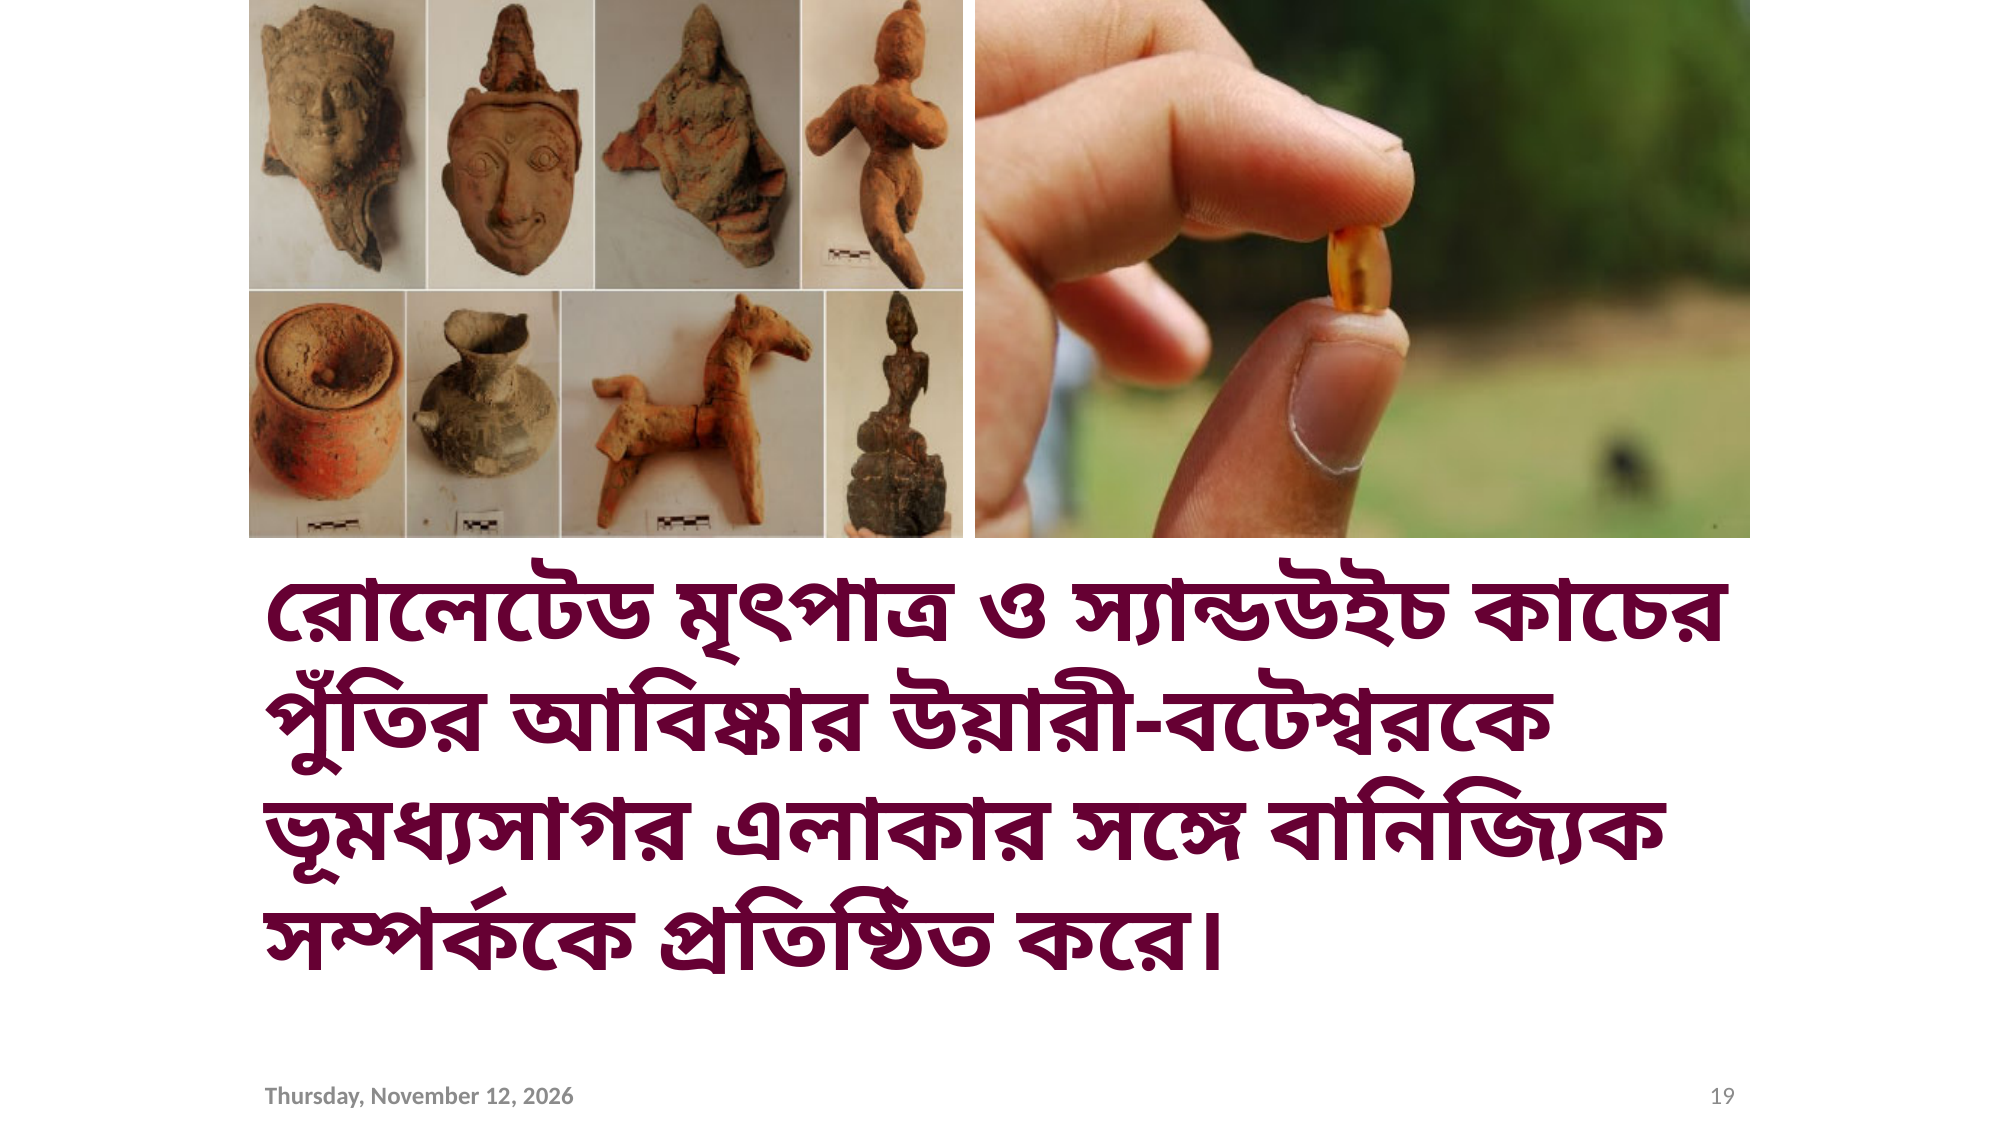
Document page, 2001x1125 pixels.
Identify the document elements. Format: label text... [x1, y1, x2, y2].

text_box রোলেটেড মৃৎপাত্র ও স্যান্ডউইচ কাচের পুঁতির আবিষ্কার উয়ারী-বটেশ্বরকে ভূমধ্যসাগর এলাকার সঙ্গে বানিজ্যিক সম্পর্ককে প্রতিষ্ঠিত করে। [249, 541, 1750, 997]
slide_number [249, 1065, 600, 1125]
slide_number 19 [1625, 1065, 1750, 1125]
picture [974, 0, 1750, 538]
picture [249, 0, 963, 538]
